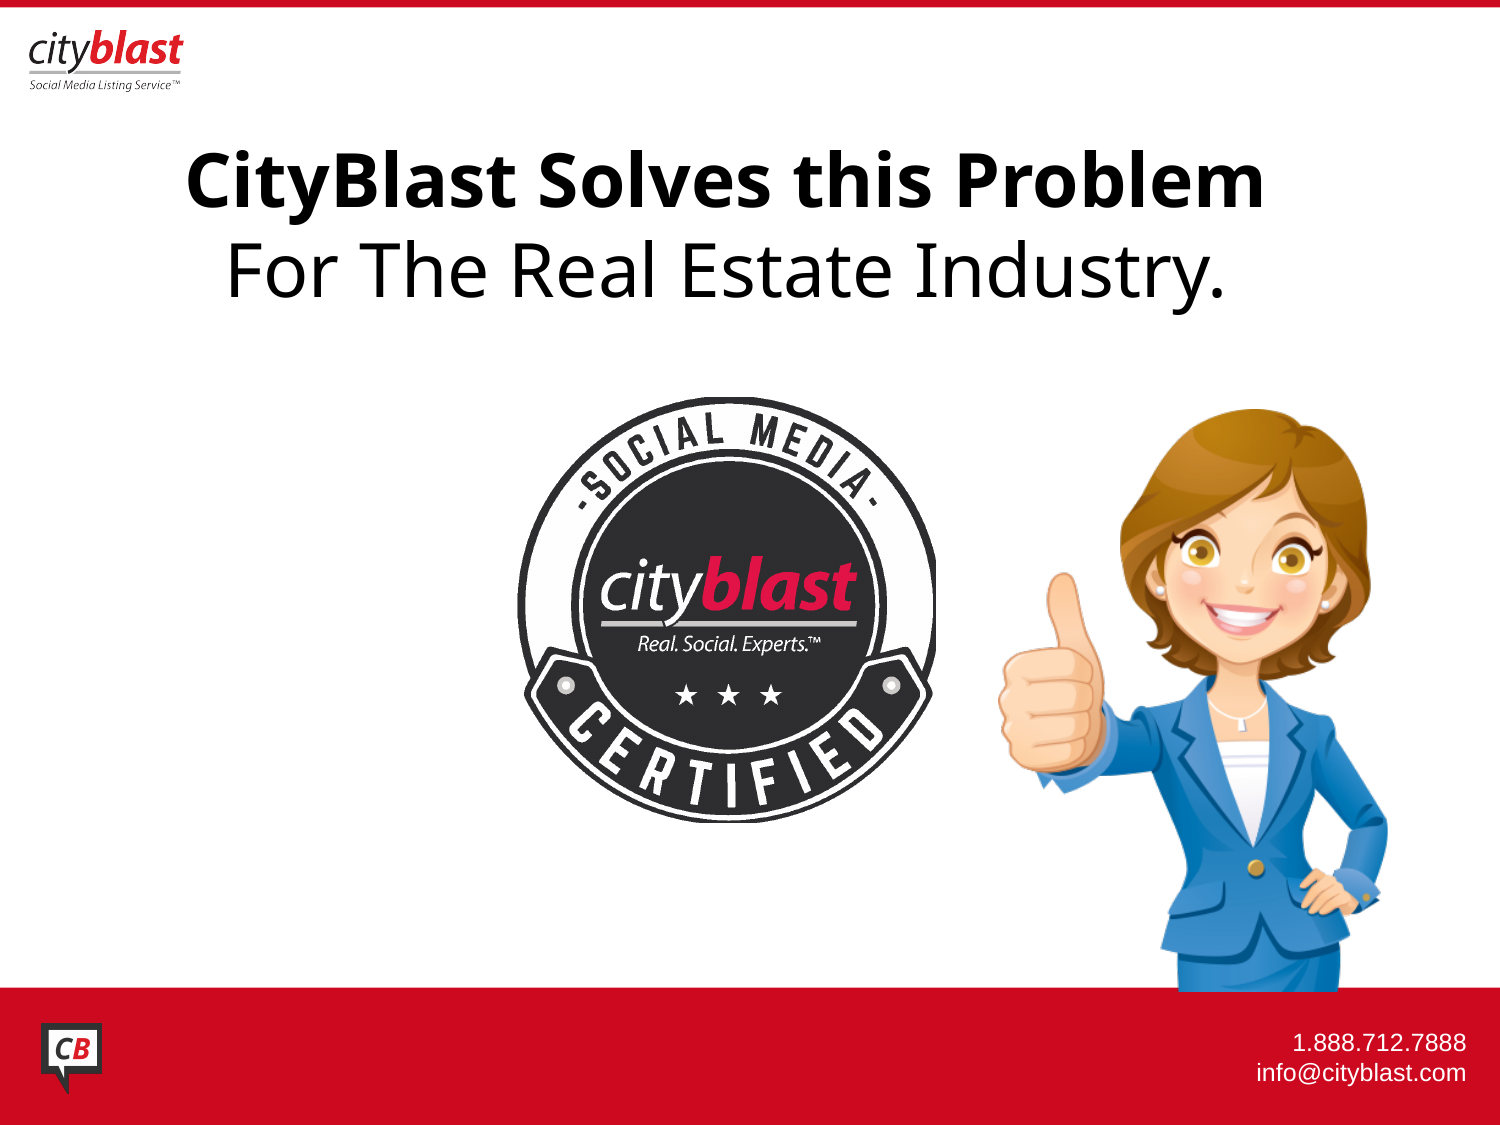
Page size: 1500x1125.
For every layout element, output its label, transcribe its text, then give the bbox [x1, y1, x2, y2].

text_box [0, 0, 1500, 8]
picture [29, 30, 184, 92]
picture [997, 408, 1388, 992]
text_box 1.888.712.7888 info@cityblast.com [1021, 1018, 1483, 1125]
picture [40, 1023, 103, 1094]
text_box CityBlast Solves this Problem For The Real Estate Industry. [147, 125, 1306, 414]
text_box [0, 987, 1500, 1125]
picture [517, 397, 936, 824]
